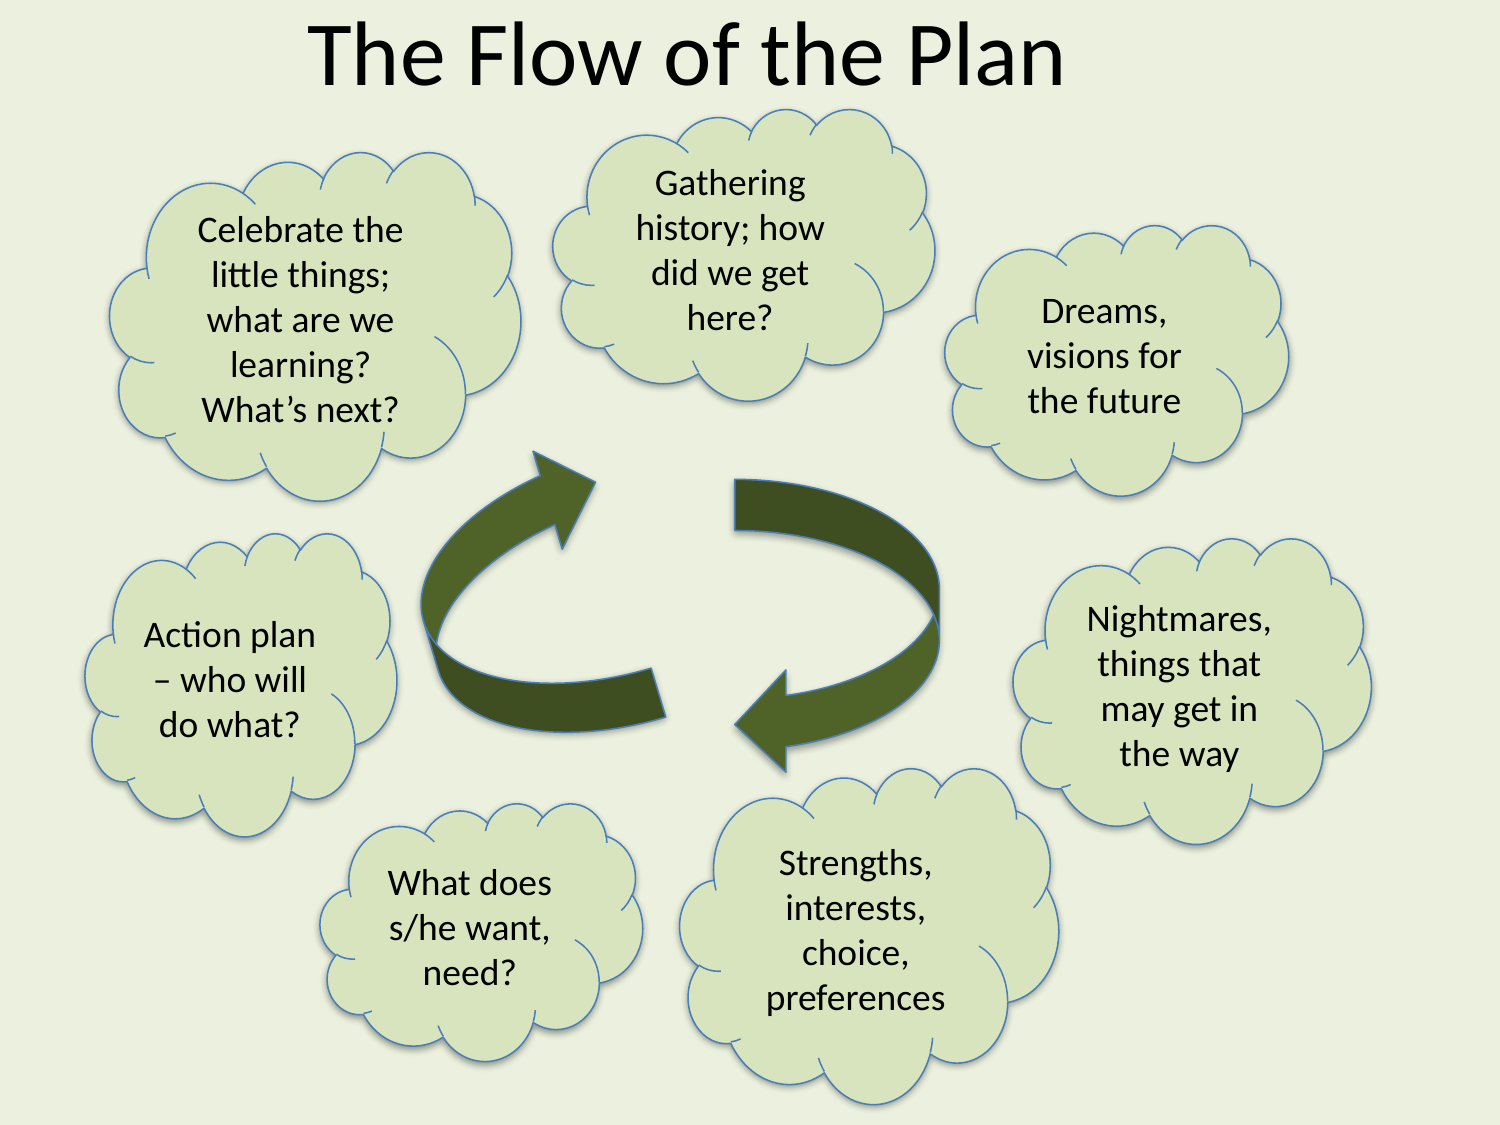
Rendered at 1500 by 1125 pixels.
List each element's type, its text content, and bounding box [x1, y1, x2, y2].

text_box Action plan – who will do what? [84, 533, 398, 838]
title The Flow of the Plan [75, 0, 1300, 143]
text_box Nightmares, things that may get in the way [1012, 538, 1373, 846]
text_box Gathering history; how did we get here? [551, 108, 936, 402]
text_box Strengths, interests, choice, preferences [678, 767, 1060, 1106]
text_box [420, 450, 667, 734]
text_box What does s/he want, need? [319, 803, 644, 1063]
text_box Dreams, visions for the future [943, 224, 1290, 497]
text_box [733, 478, 941, 773]
text_box Celebrate the little things; what are we learning? What’s next? [108, 151, 522, 503]
